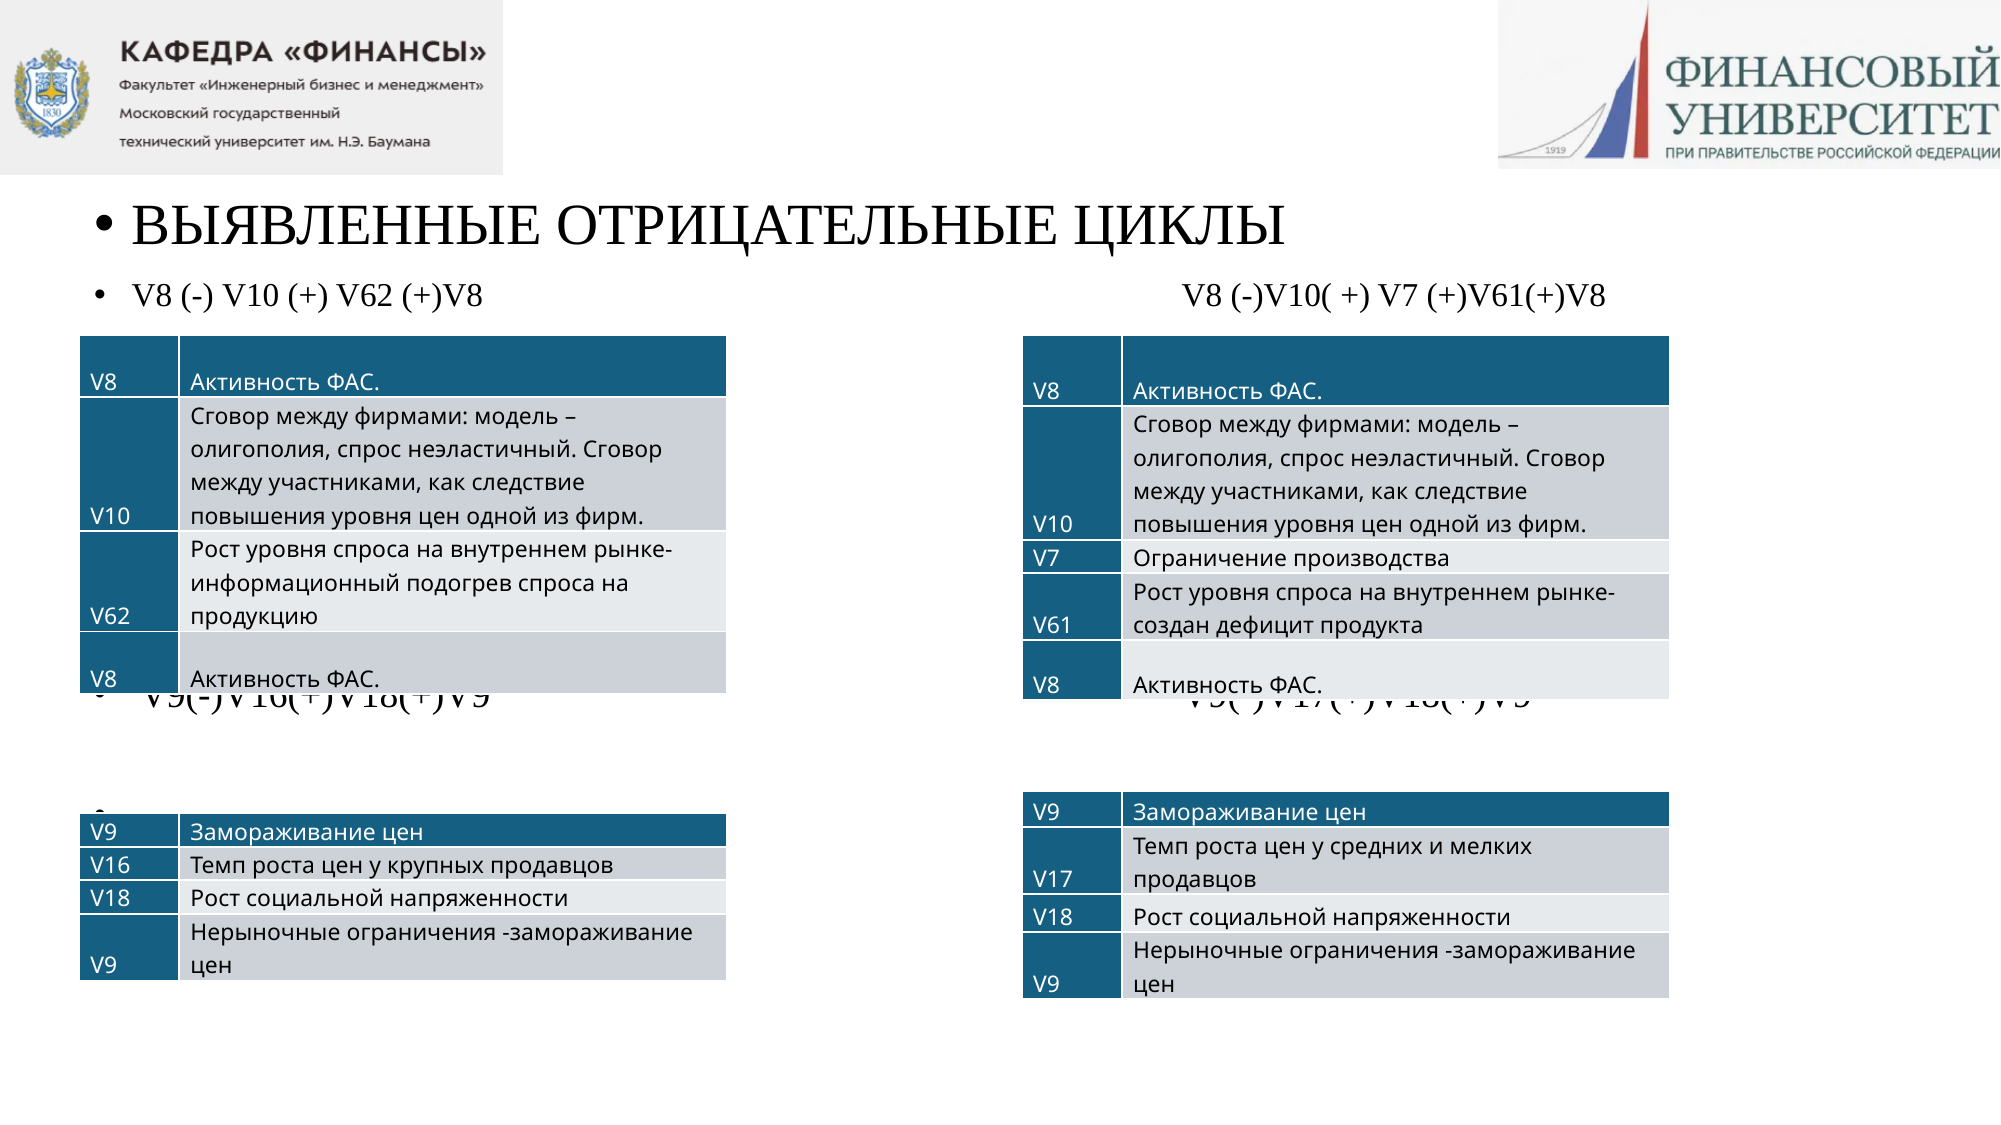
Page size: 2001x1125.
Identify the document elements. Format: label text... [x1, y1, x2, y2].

picture [0, 0, 503, 175]
table_cell V18 [80, 881, 178, 913]
table_cell V16 [80, 848, 178, 879]
table_cell V18 [1023, 895, 1121, 931]
table_cell V9 [80, 915, 178, 980]
table_header Замораживание цен [180, 814, 726, 846]
table_cell V61 [1023, 574, 1121, 639]
table_cell Темп роста цен у средних и мелких продавцов [1123, 828, 1669, 893]
table_cell Темп роста цен у крупных продавцов [180, 848, 726, 879]
table_cell Активность ФАС. [1123, 641, 1669, 699]
table_cell V8 [1023, 641, 1121, 699]
table_cell Рост уровня спроса на внутреннем рынке- информационный подогрев спроса на продукцию [180, 532, 726, 631]
table_cell Нерыночные ограничения -замораживание цен [1123, 933, 1669, 998]
table_cell V10 [1023, 407, 1121, 539]
table_header V8 [80, 336, 178, 396]
table_cell Рост уровня спроса на внутреннем рынке- создан дефицит продукта [1123, 574, 1669, 639]
table_cell Рост социальной напряженности [180, 881, 726, 913]
table_cell V7 [1023, 541, 1121, 572]
table_cell V8 [80, 632, 178, 693]
table_cell V17 [1023, 828, 1121, 893]
table_cell V10 [80, 398, 178, 530]
table_header V9 [1023, 792, 1121, 826]
table_header V9 [80, 814, 178, 846]
list ВЫЯВЛЕННЫЕ ОТРИЦАТЕЛЬНЫЕ ЦИКЛЫ V8 (-) V10 (+) V62 (+)V8 V8 (-)V10( +) V7 (+)V61(+)V8 V9(-)V16(+)V18(+)V9 V9(-)V17(+)V18(+)V9 [79, 186, 1803, 1015]
table_cell V9 [1023, 933, 1121, 998]
table_header V8 [1023, 336, 1121, 405]
table_cell Сговор между фирмами: модель – олигополия, спрос неэластичный. Сговор между участниками, как следствие повышения уровня цен одной из фирм. [180, 398, 726, 530]
table_cell Активность ФАС. [180, 632, 726, 693]
table_cell Рост социальной напряженности [1123, 895, 1669, 931]
table_cell Нерыночные ограничения -замораживание цен [180, 915, 726, 980]
table_header Замораживание цен [1123, 792, 1669, 826]
table_cell V62 [80, 532, 178, 631]
table_cell Ограничение производства [1123, 541, 1669, 572]
table_cell Сговор между фирмами: модель – олигополия, спрос неэластичный. Сговор между участниками, как следствие повышения уровня цен одной из фирм. [1123, 407, 1669, 539]
picture [1495, 0, 2000, 170]
table_header Активность ФАС. [1123, 336, 1669, 405]
table_header Активность ФАС. [180, 336, 726, 396]
